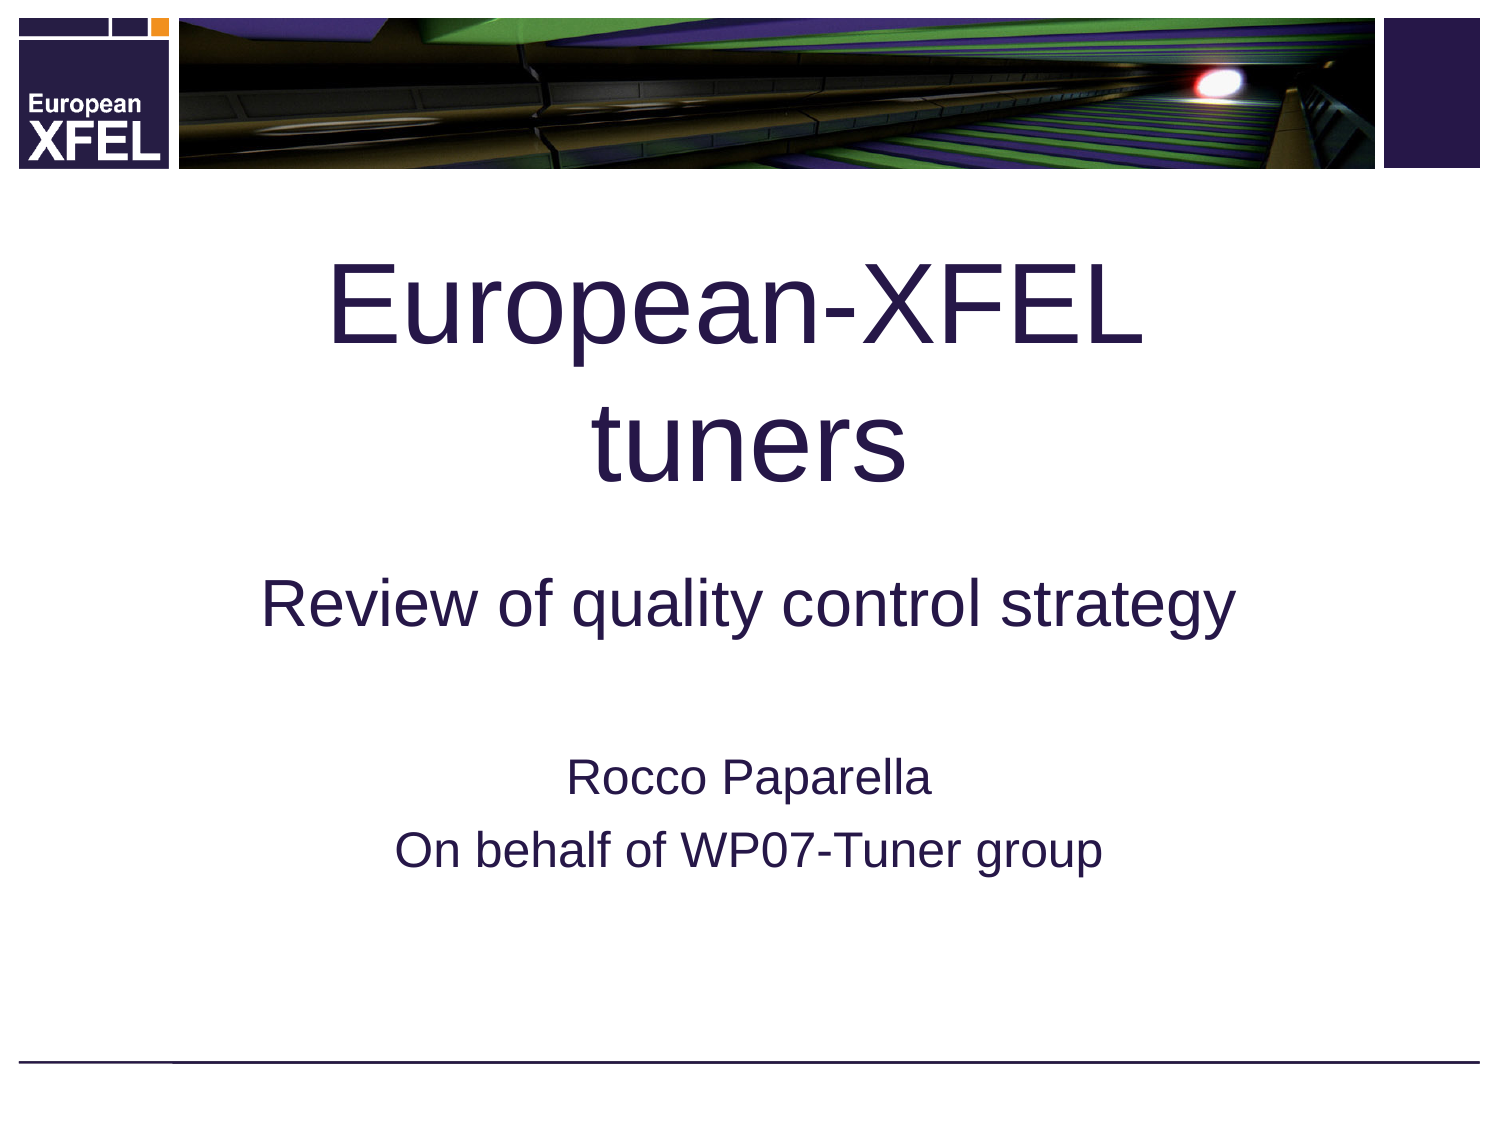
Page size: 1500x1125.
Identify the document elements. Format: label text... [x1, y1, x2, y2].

title European-XFEL tuners [66, 215, 1433, 519]
subtitle Review of quality control strategy Rocco Paparella On behalf of WP07-Tuner group [66, 559, 1433, 1031]
picture [19, 18, 169, 169]
picture [179, 18, 1375, 169]
